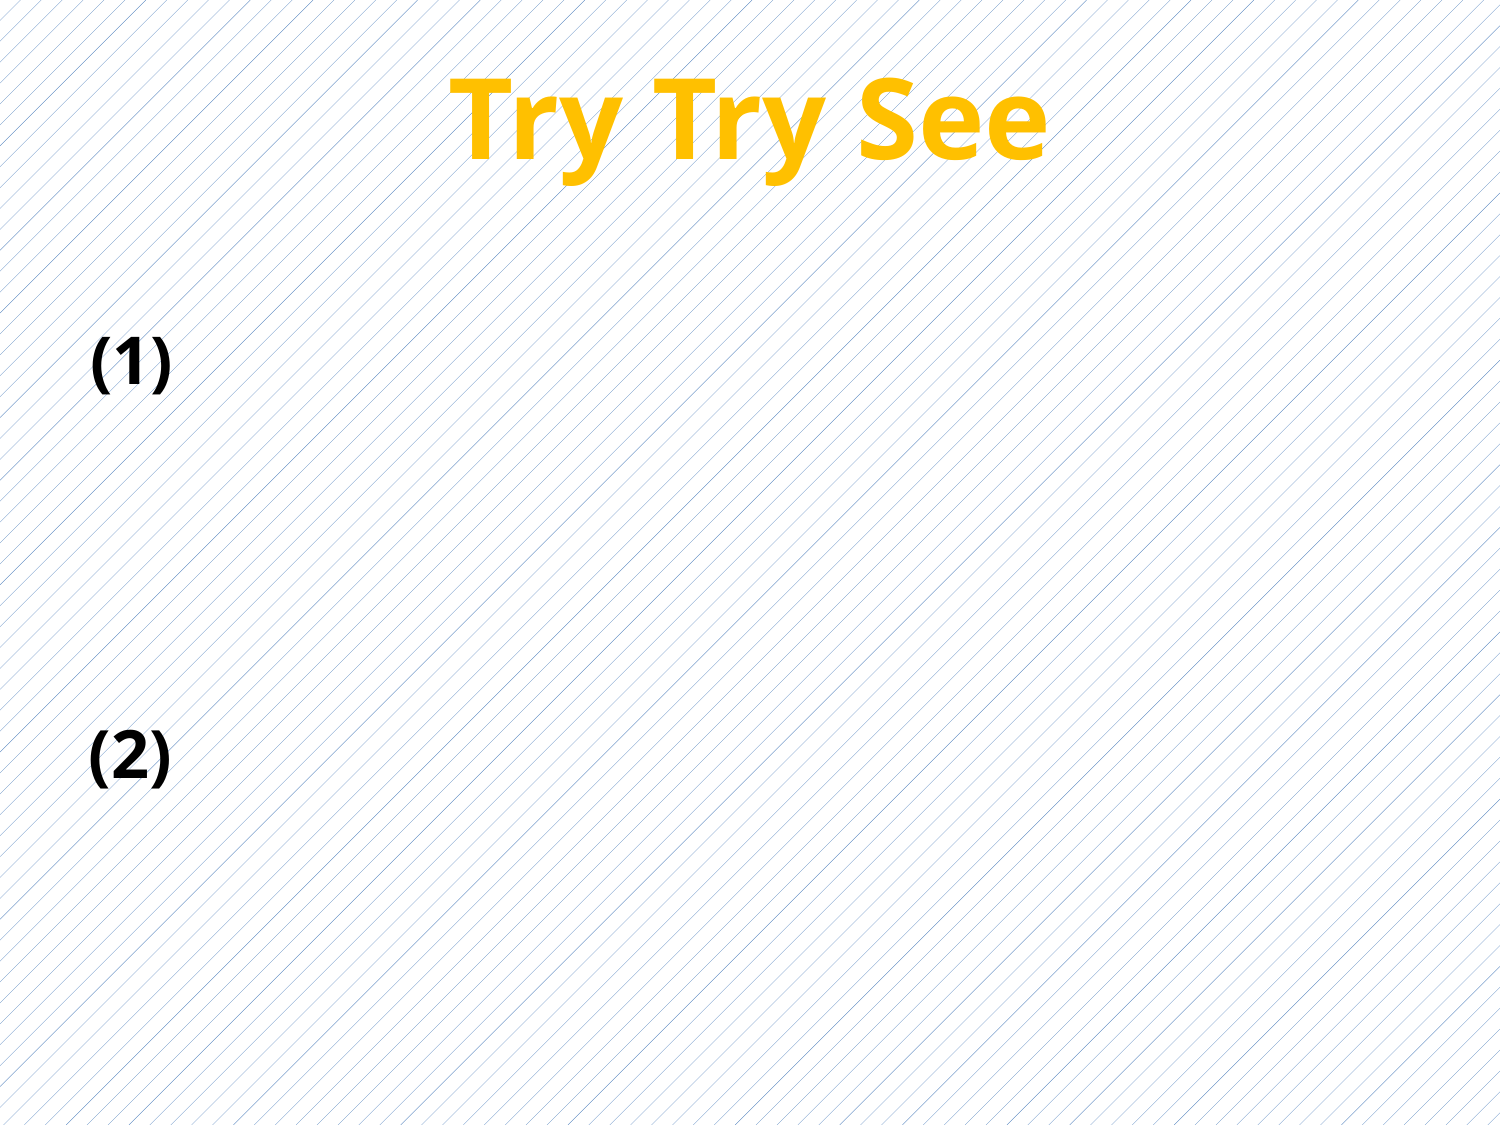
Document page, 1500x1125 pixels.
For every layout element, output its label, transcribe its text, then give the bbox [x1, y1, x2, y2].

title Try Try See [75, 45, 1425, 185]
